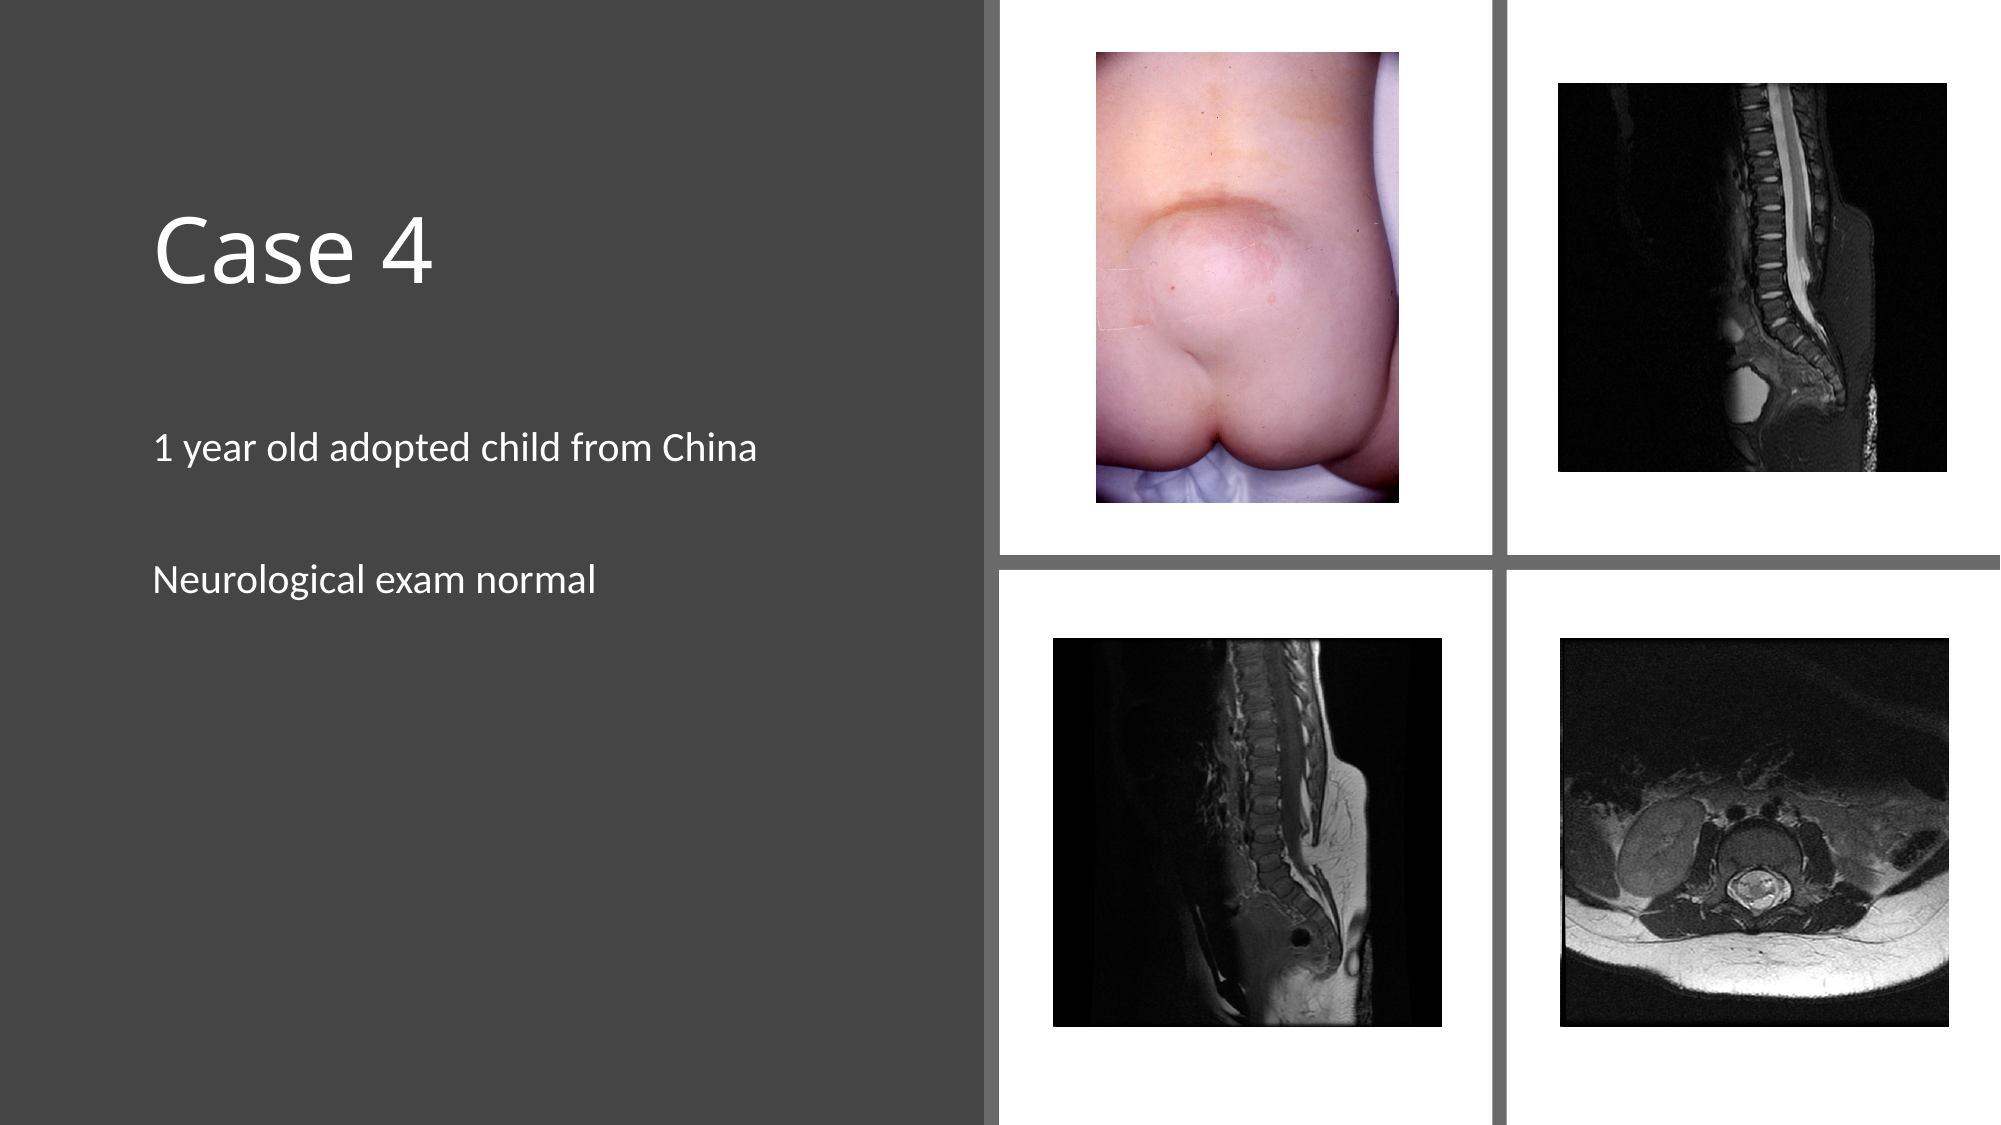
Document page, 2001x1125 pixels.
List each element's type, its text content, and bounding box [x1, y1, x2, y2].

text_box [1506, 0, 2000, 556]
list 1 year old adopted child from China Neurological exam normal [137, 418, 892, 1014]
picture [1560, 638, 1949, 1027]
title Case 4 [137, 118, 892, 389]
text_box [999, 0, 1493, 556]
text_box [983, 0, 2000, 1125]
picture [1096, 52, 1399, 503]
picture [1053, 638, 1442, 1027]
picture [1558, 83, 1947, 472]
